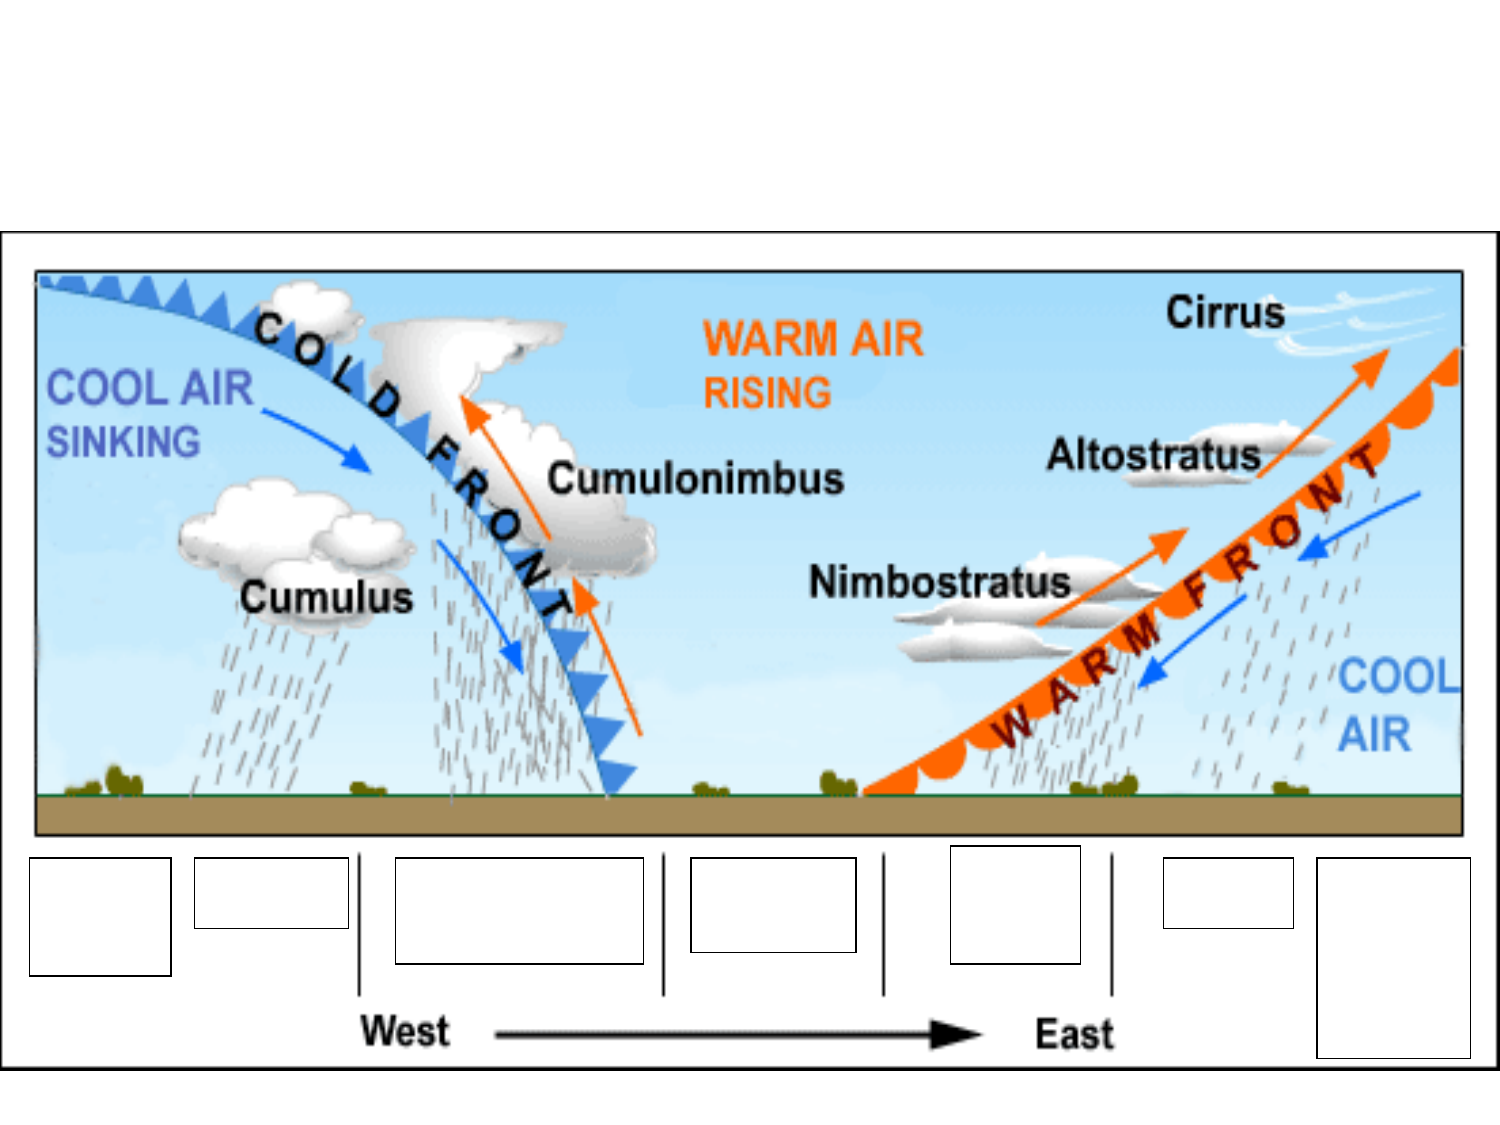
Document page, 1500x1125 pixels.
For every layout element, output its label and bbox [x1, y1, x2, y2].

list [0, 231, 1500, 1071]
